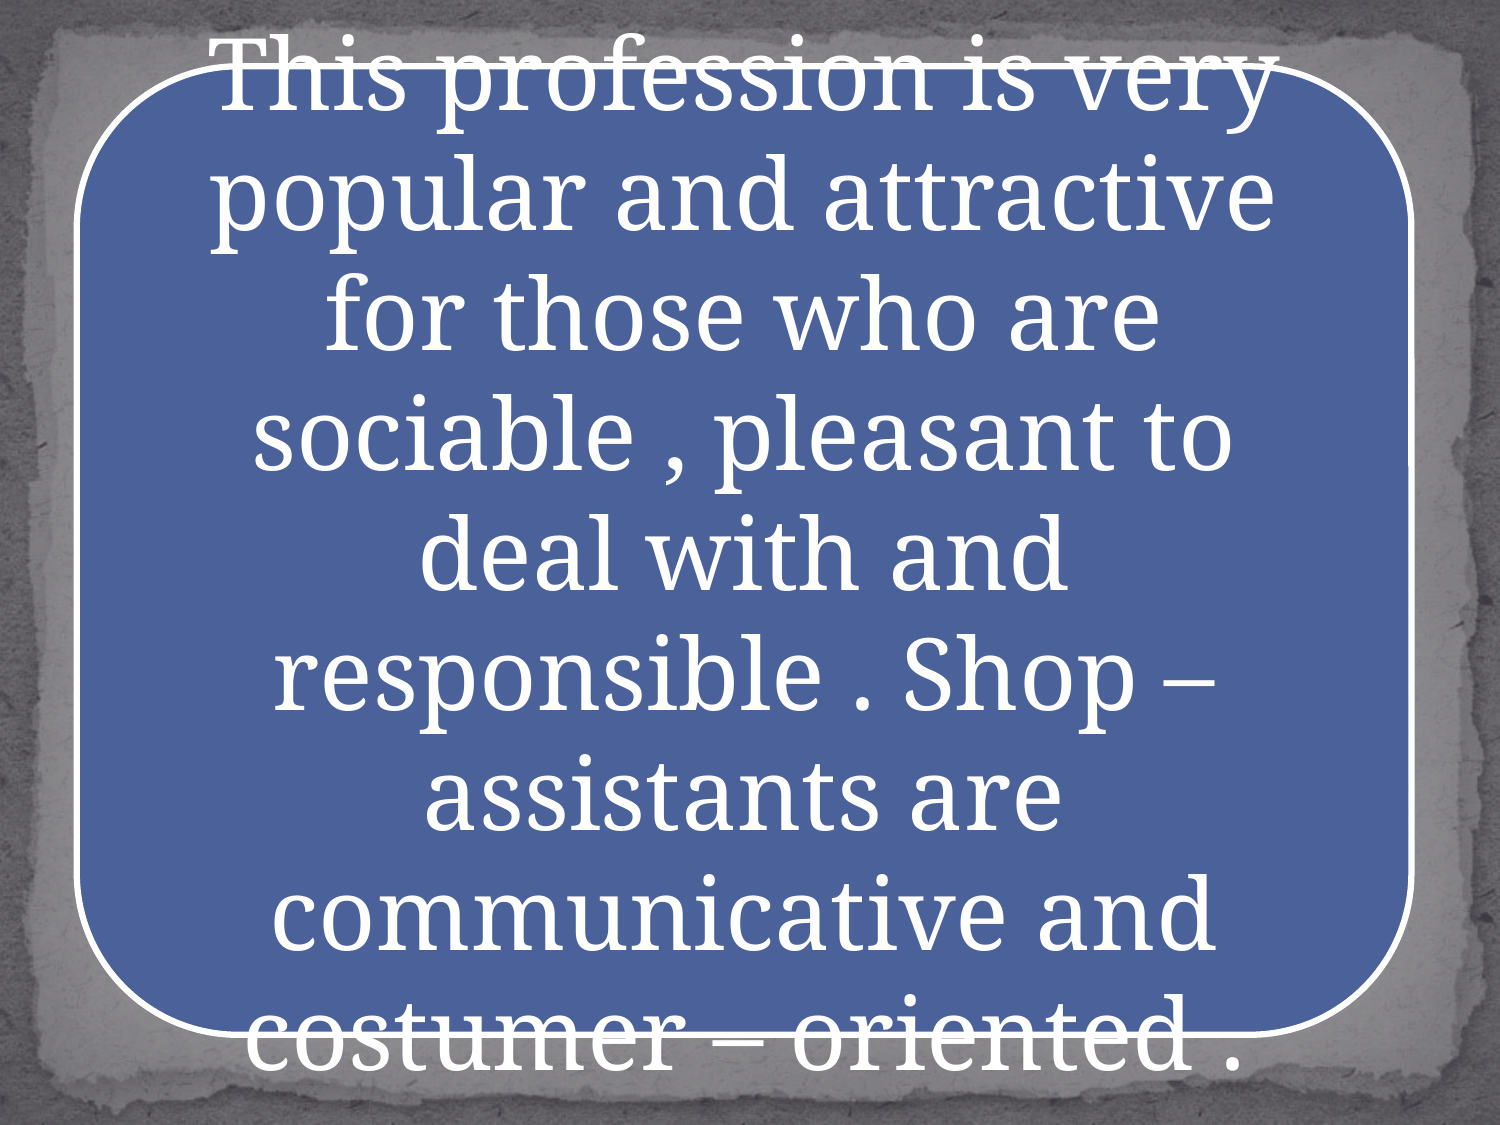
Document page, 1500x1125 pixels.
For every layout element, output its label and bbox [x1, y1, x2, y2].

text_box [80, 70, 1409, 1031]
